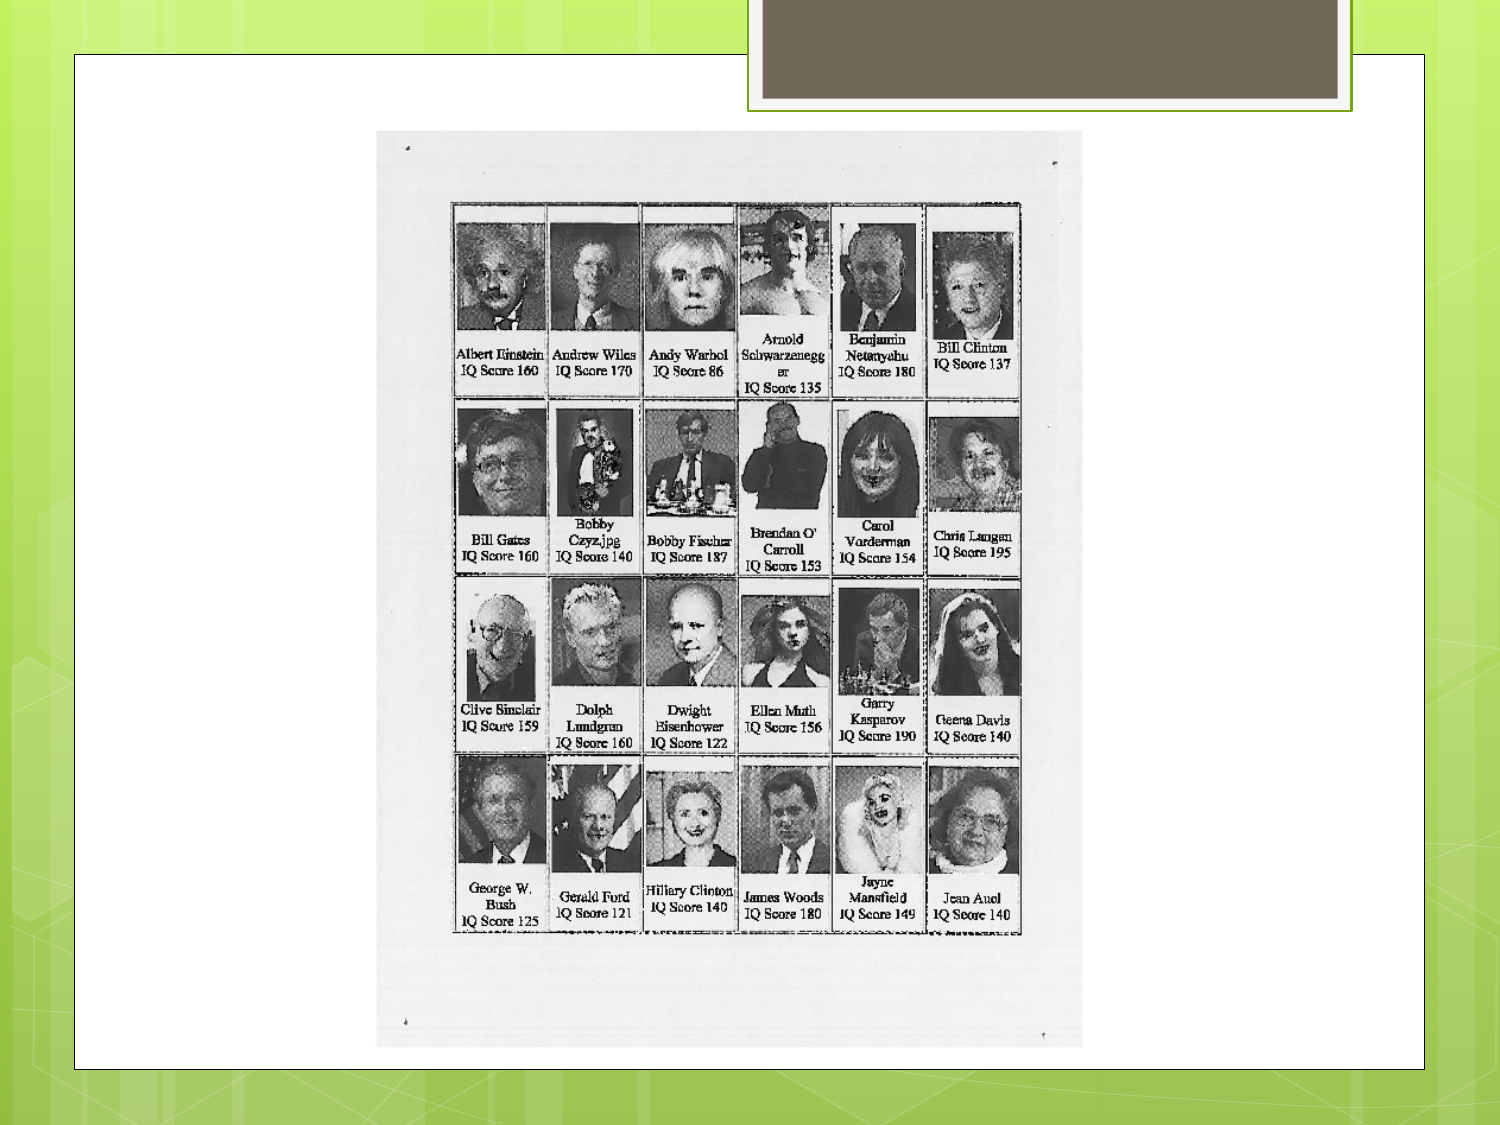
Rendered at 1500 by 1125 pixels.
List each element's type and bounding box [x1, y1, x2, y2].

text_box [366, 118, 1093, 1059]
